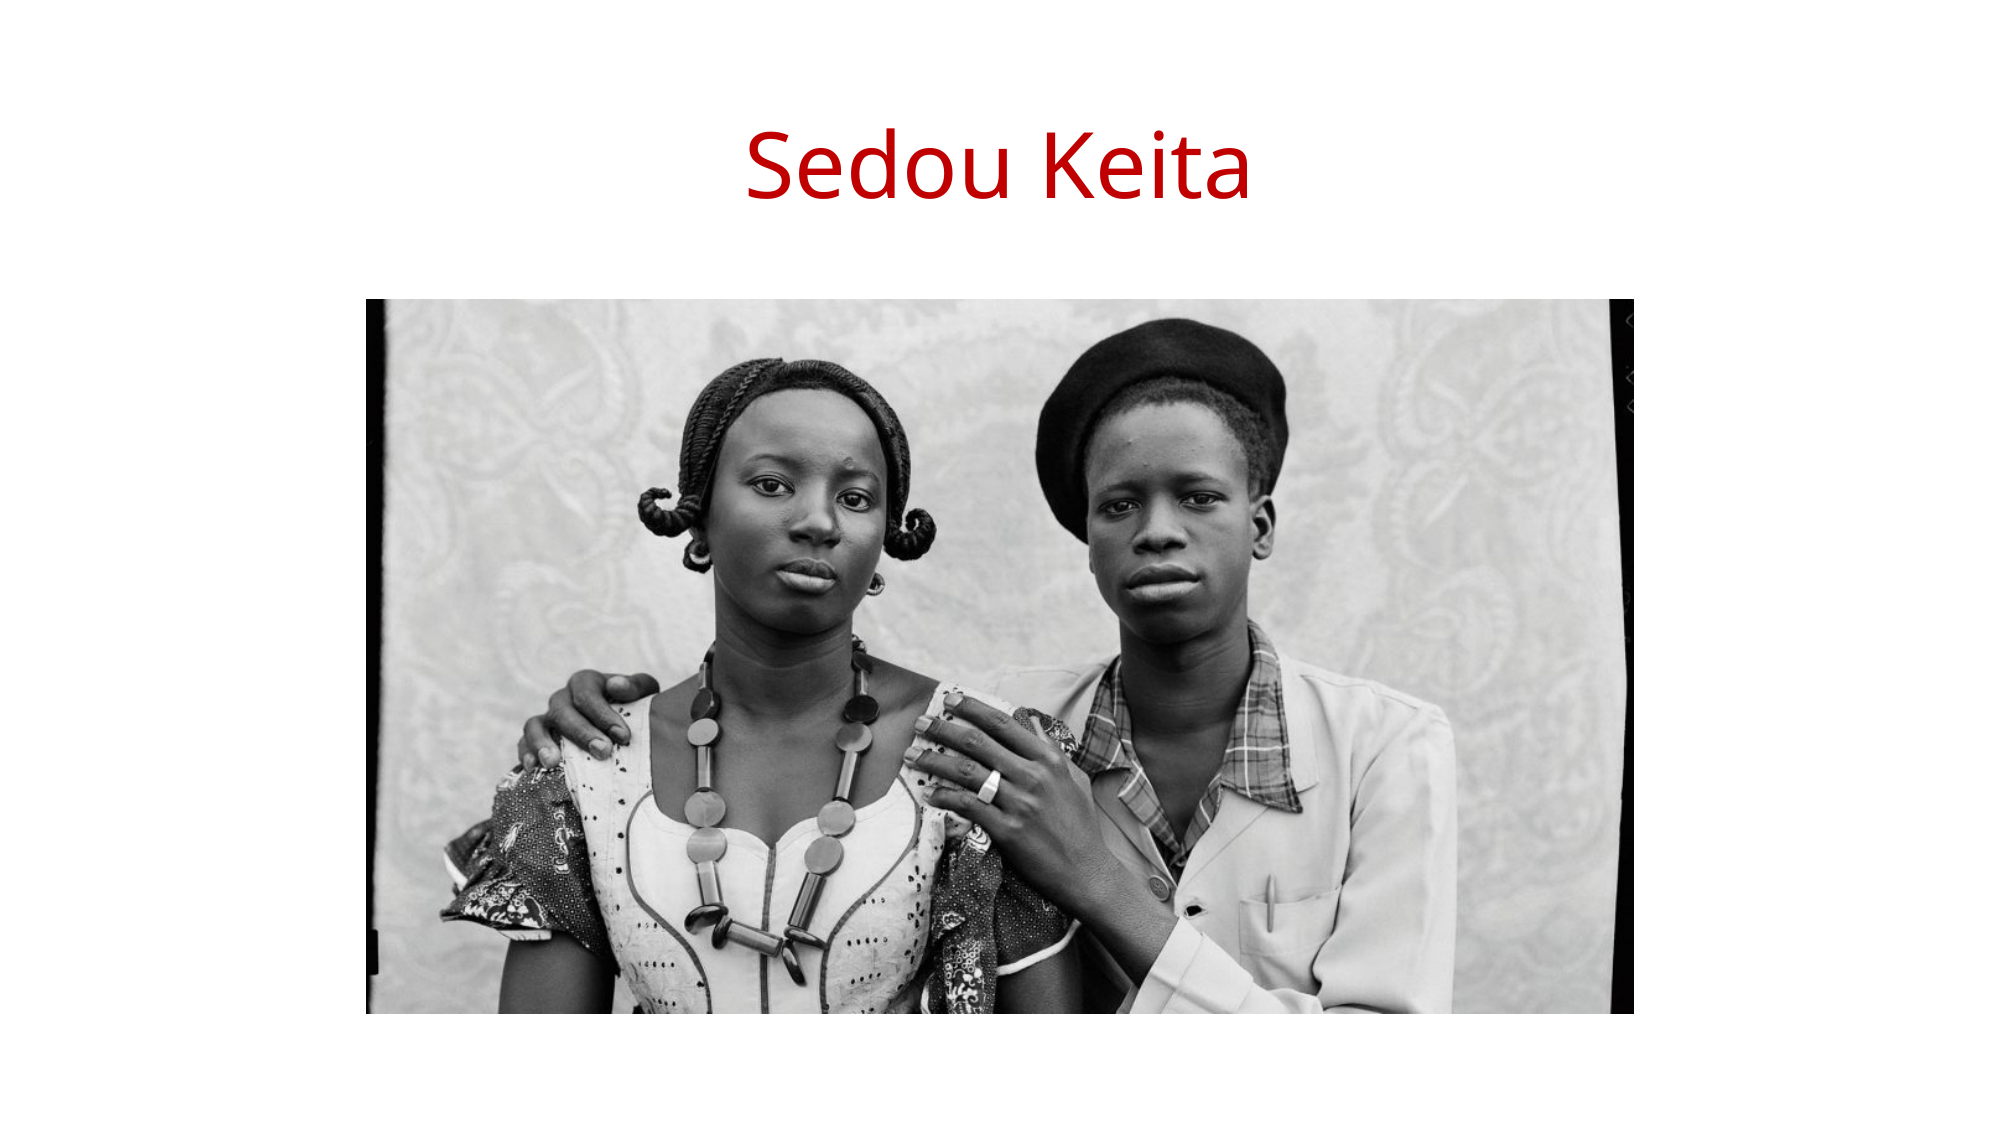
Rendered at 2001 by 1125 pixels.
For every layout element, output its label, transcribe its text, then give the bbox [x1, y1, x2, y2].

title Sedou Keita [137, 59, 1863, 278]
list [366, 299, 1634, 1014]
